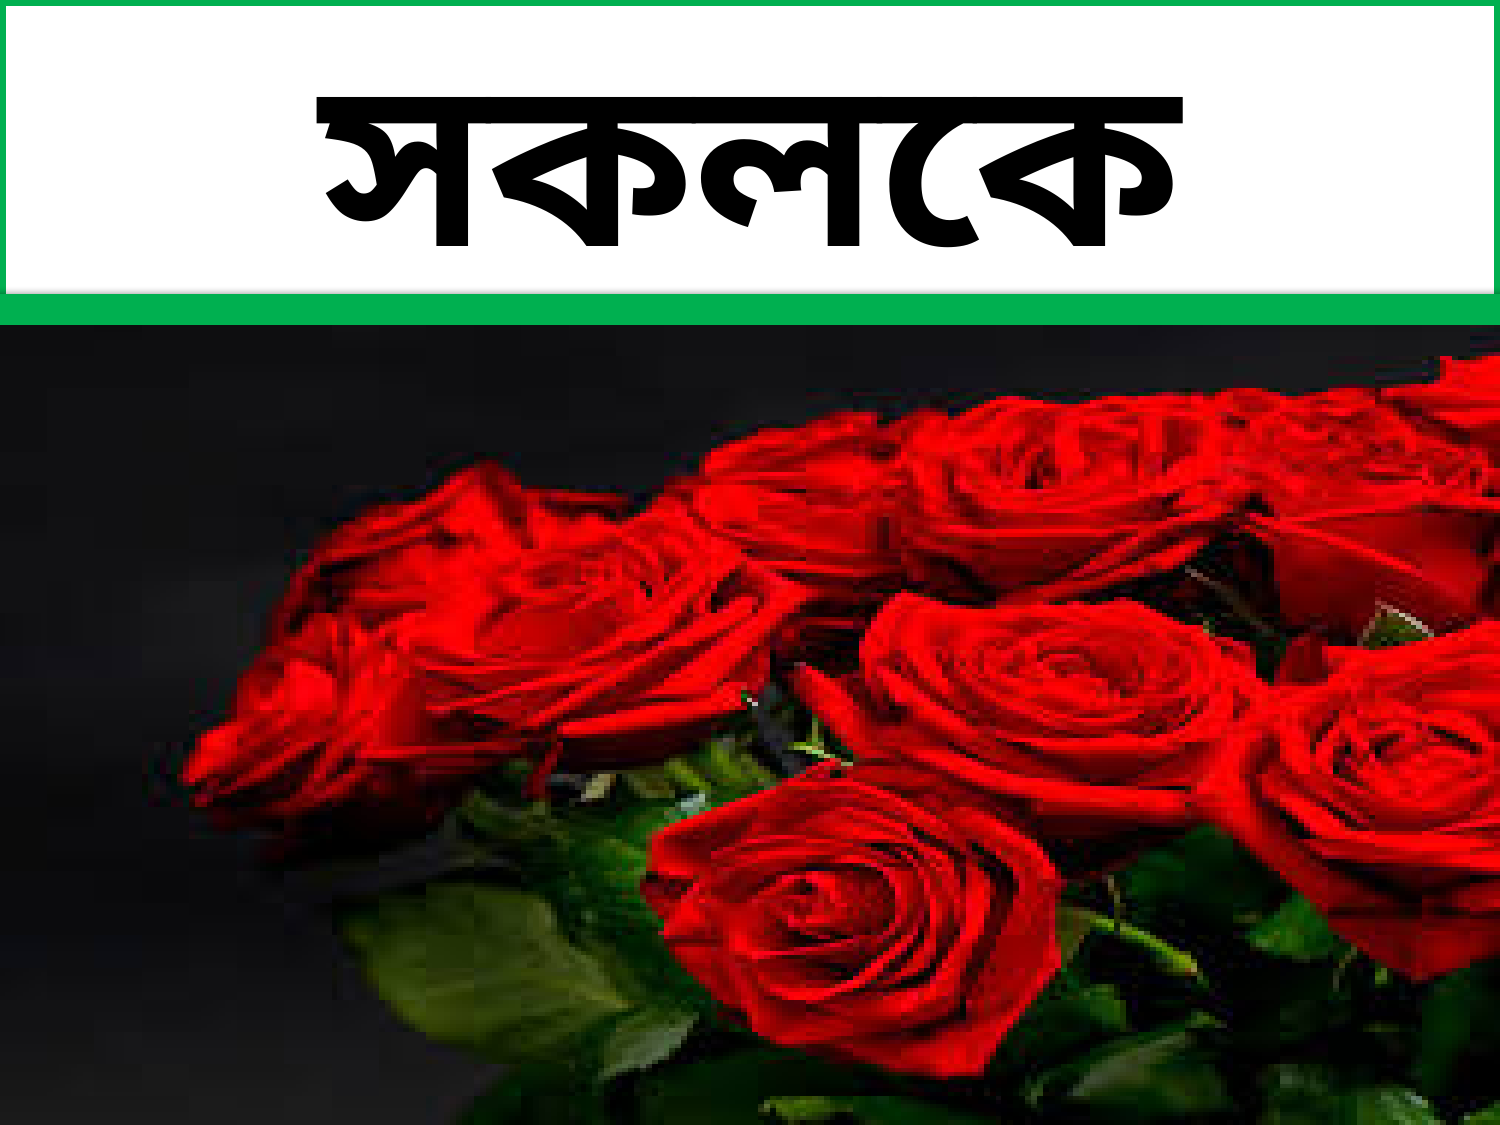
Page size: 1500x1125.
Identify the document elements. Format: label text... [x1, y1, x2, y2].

picture [0, 324, 1500, 1125]
text_box সকলকে স্বাগতম [0, 0, 1500, 288]
